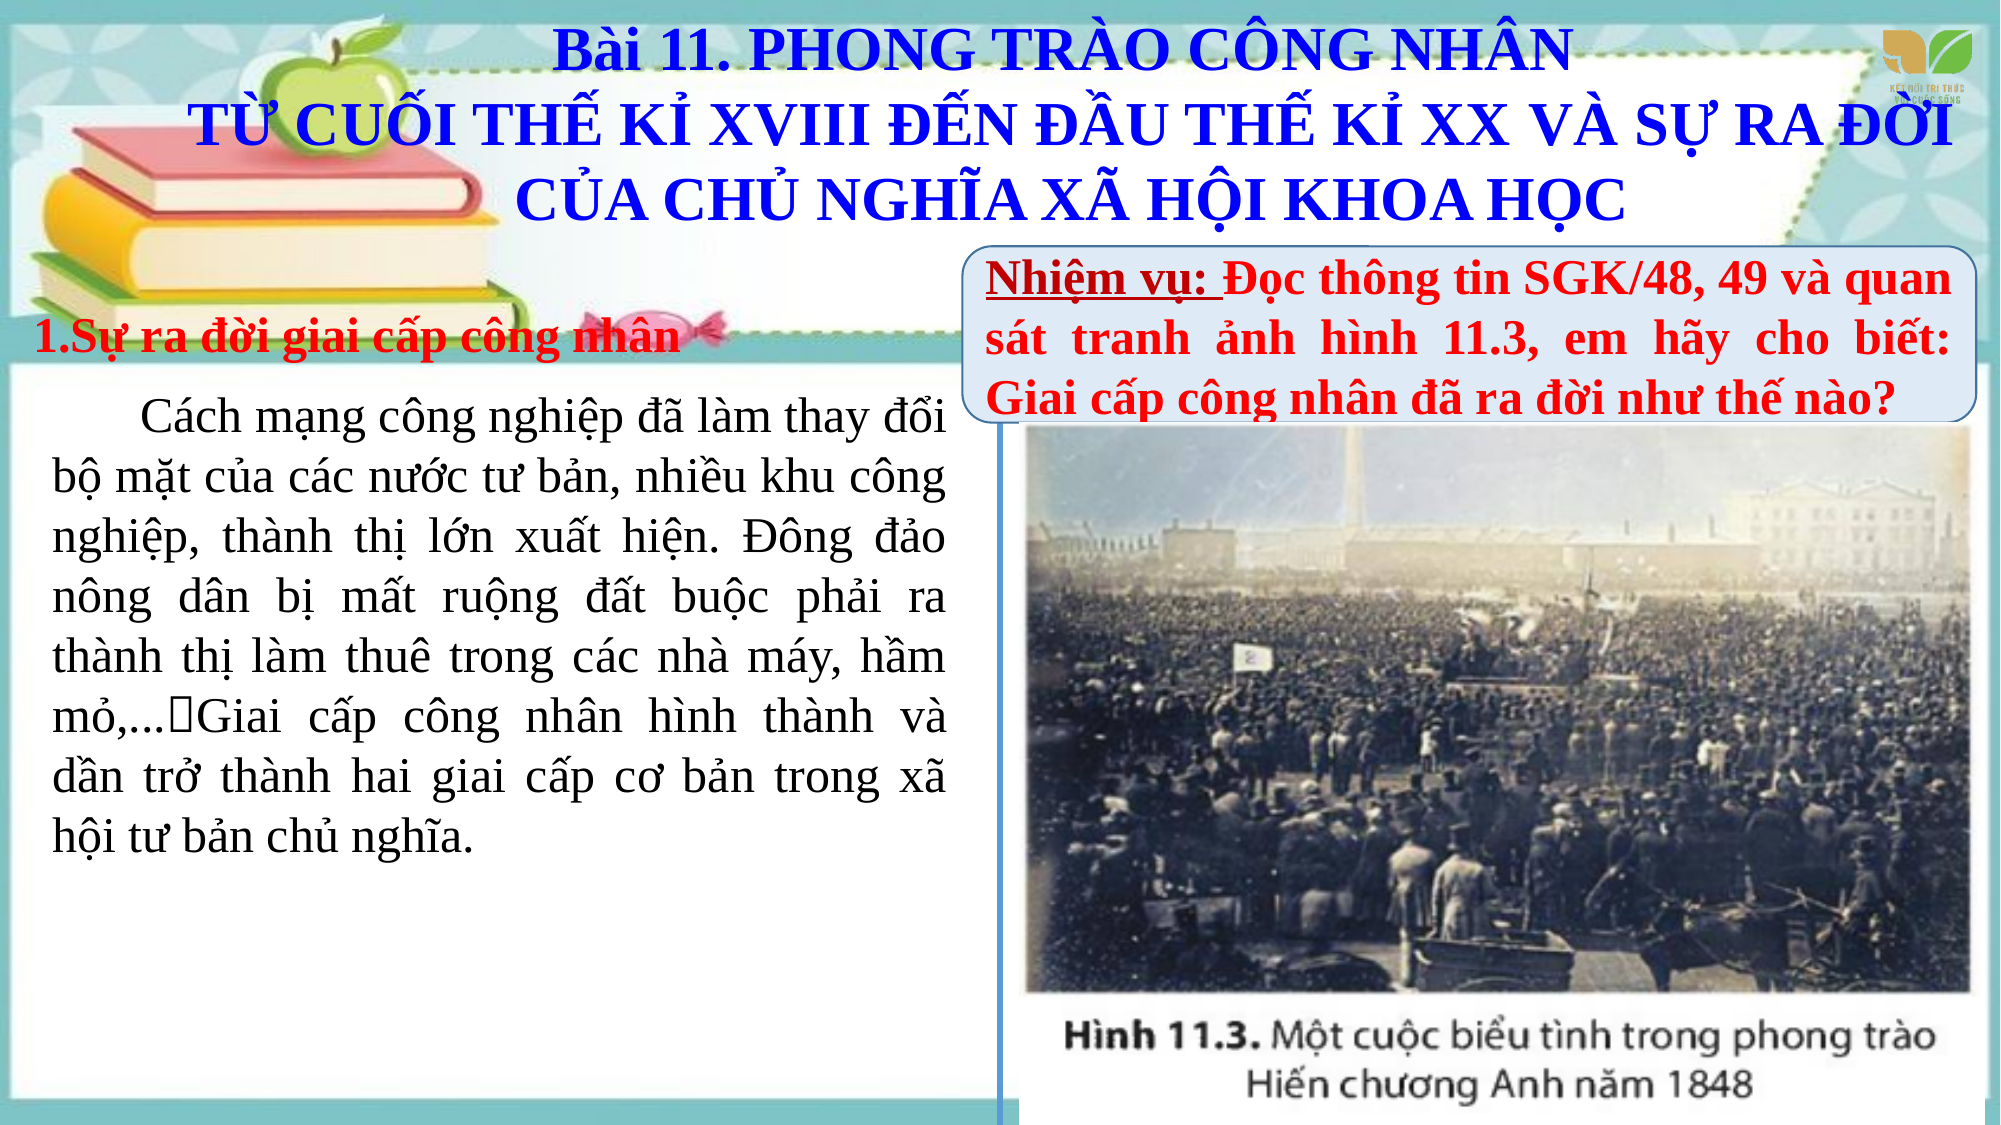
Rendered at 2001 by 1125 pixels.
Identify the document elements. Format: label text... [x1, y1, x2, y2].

picture [1871, 9, 1984, 122]
text_box Bài 11. PHONG TRÀO CÔNG NHÂN TỪ CUỐI THẾ KỈ XVIII ĐẾN ĐẦU THẾ KỈ XX VÀ SỰ RA ĐỜI CỦA CHỦ NGHĨA XÃ HỘI KHOA HỌC [159, 0, 1985, 241]
text_box Cách mạng công nghiệp đã làm thay đổi bộ mặt của các nước tư bản, nhiều khu công nghiệp, thành thị lớn xuất hiện. Đông đảo nông dân bị mất ruộng đất buộc phải ra thành thị làm thuê trong các nhà máy, hầm mỏ,...Giai cấp công nhân hình thành và dần trở thành hai giai cấp cơ bản trong xã hội tư bản chủ nghĩa. [37, 375, 963, 871]
picture [0, 0, 2001, 1125]
title 1.Sự ra đời giai cấp công nhân [18, 287, 961, 377]
text_box Nhiệm vụ: Đọc thông tin SGK/48, 49 và quan sát tranh ảnh hình 11.3, em hãy cho biết: Giai cấp công nhân đã ra đời như thế nào? [961, 245, 1978, 424]
